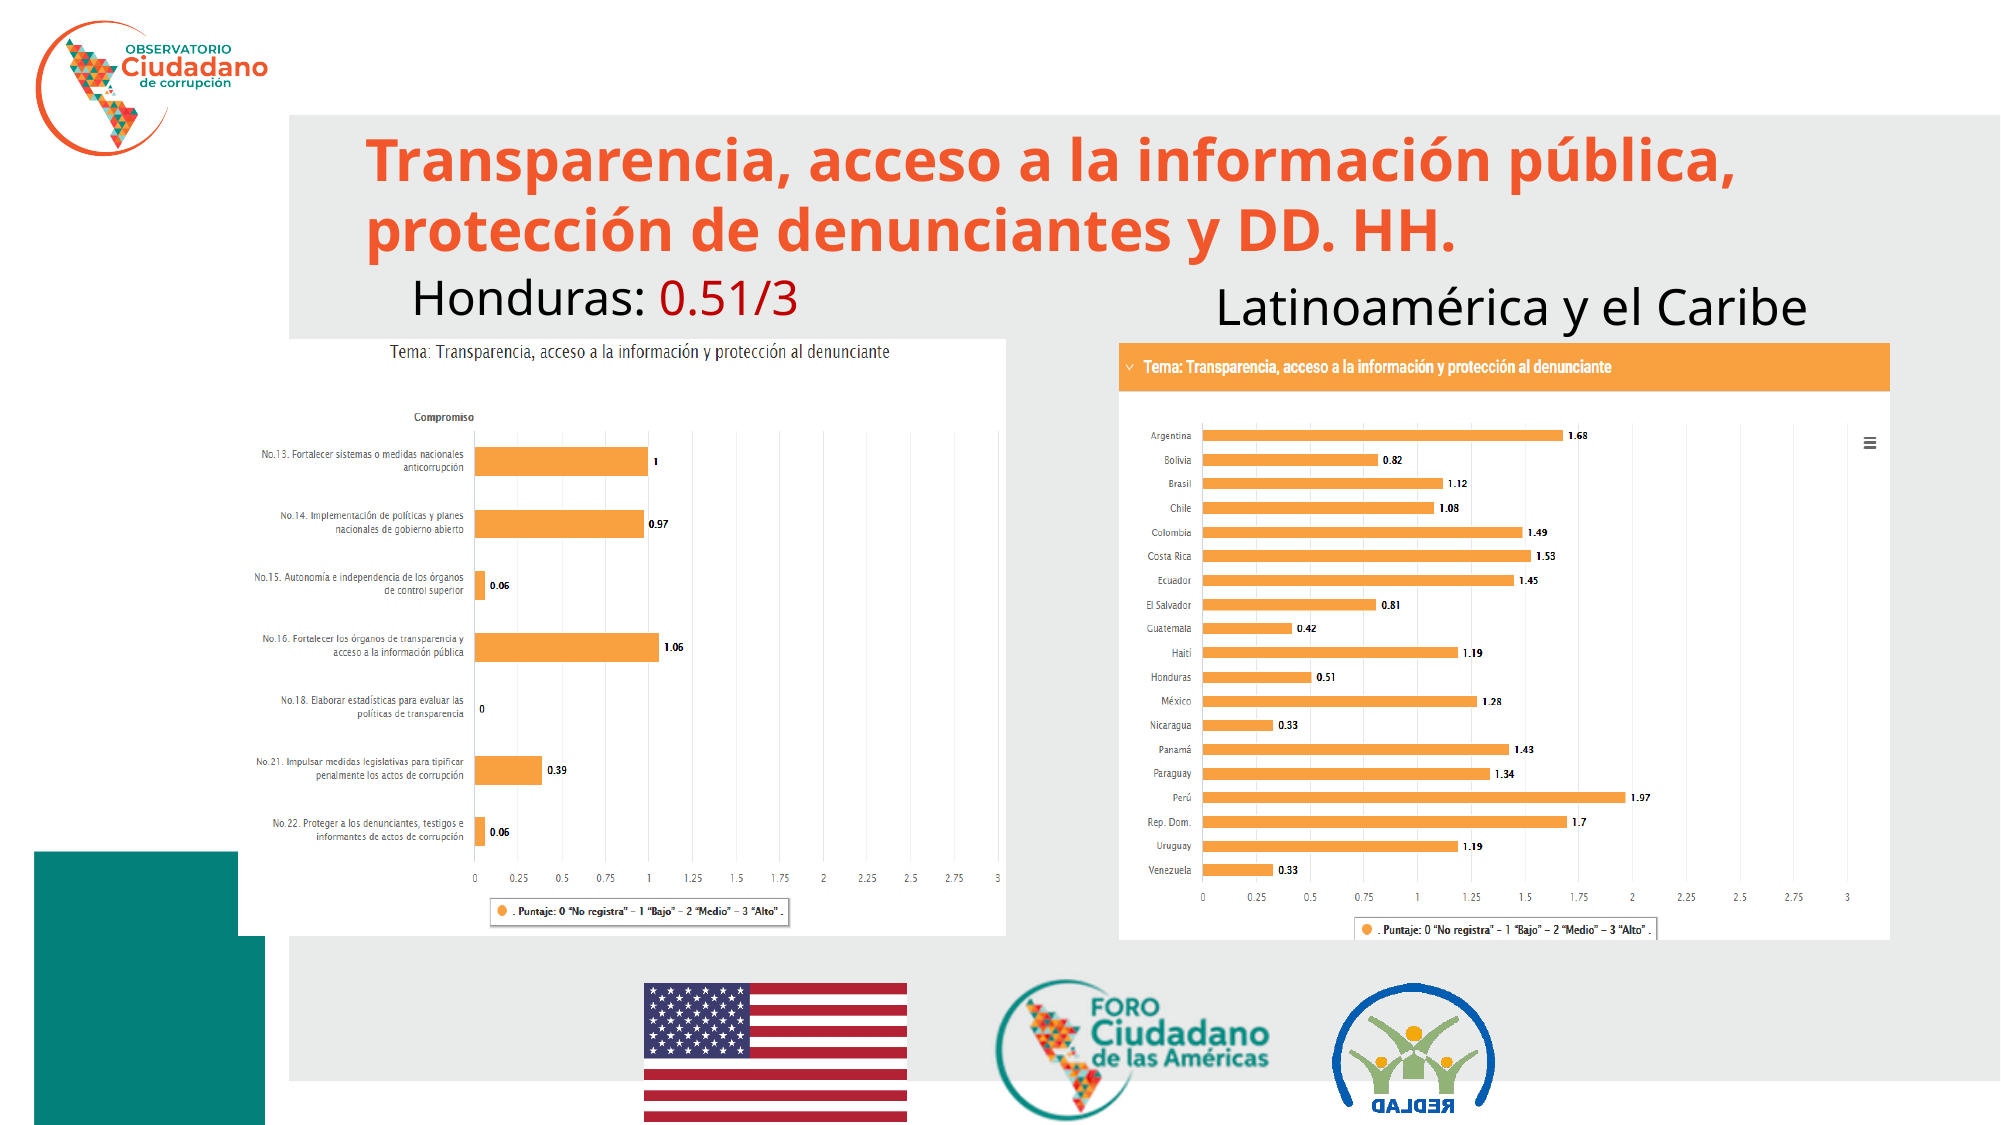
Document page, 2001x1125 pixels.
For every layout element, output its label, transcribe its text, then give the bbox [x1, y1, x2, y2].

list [1118, 343, 1890, 940]
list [237, 339, 1006, 936]
text_box Honduras: 0.51/3 [211, 259, 1011, 333]
text_box Transparencia, acceso a la información pública, protección de denunciantes y DD. HH. [350, 116, 1918, 271]
picture [0, 0, 2001, 1125]
text_box Latinoamérica y el Caribe [1118, 268, 1918, 344]
